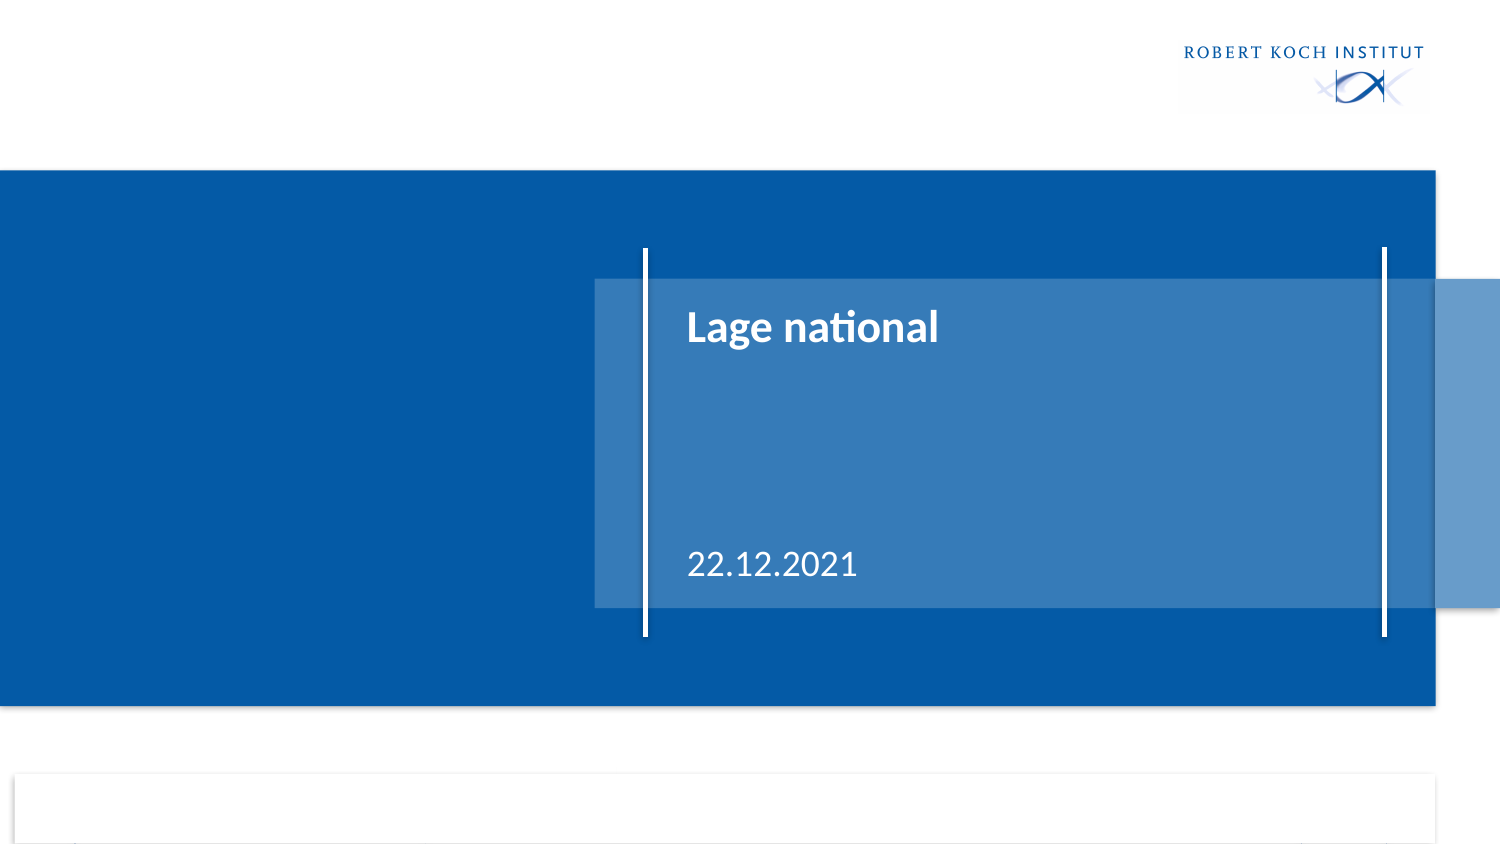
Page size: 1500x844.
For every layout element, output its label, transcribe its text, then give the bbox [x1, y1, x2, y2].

title Lage national [645, 278, 1385, 486]
list 22.12.2021 [645, 486, 1385, 609]
picture [1178, 40, 1430, 114]
